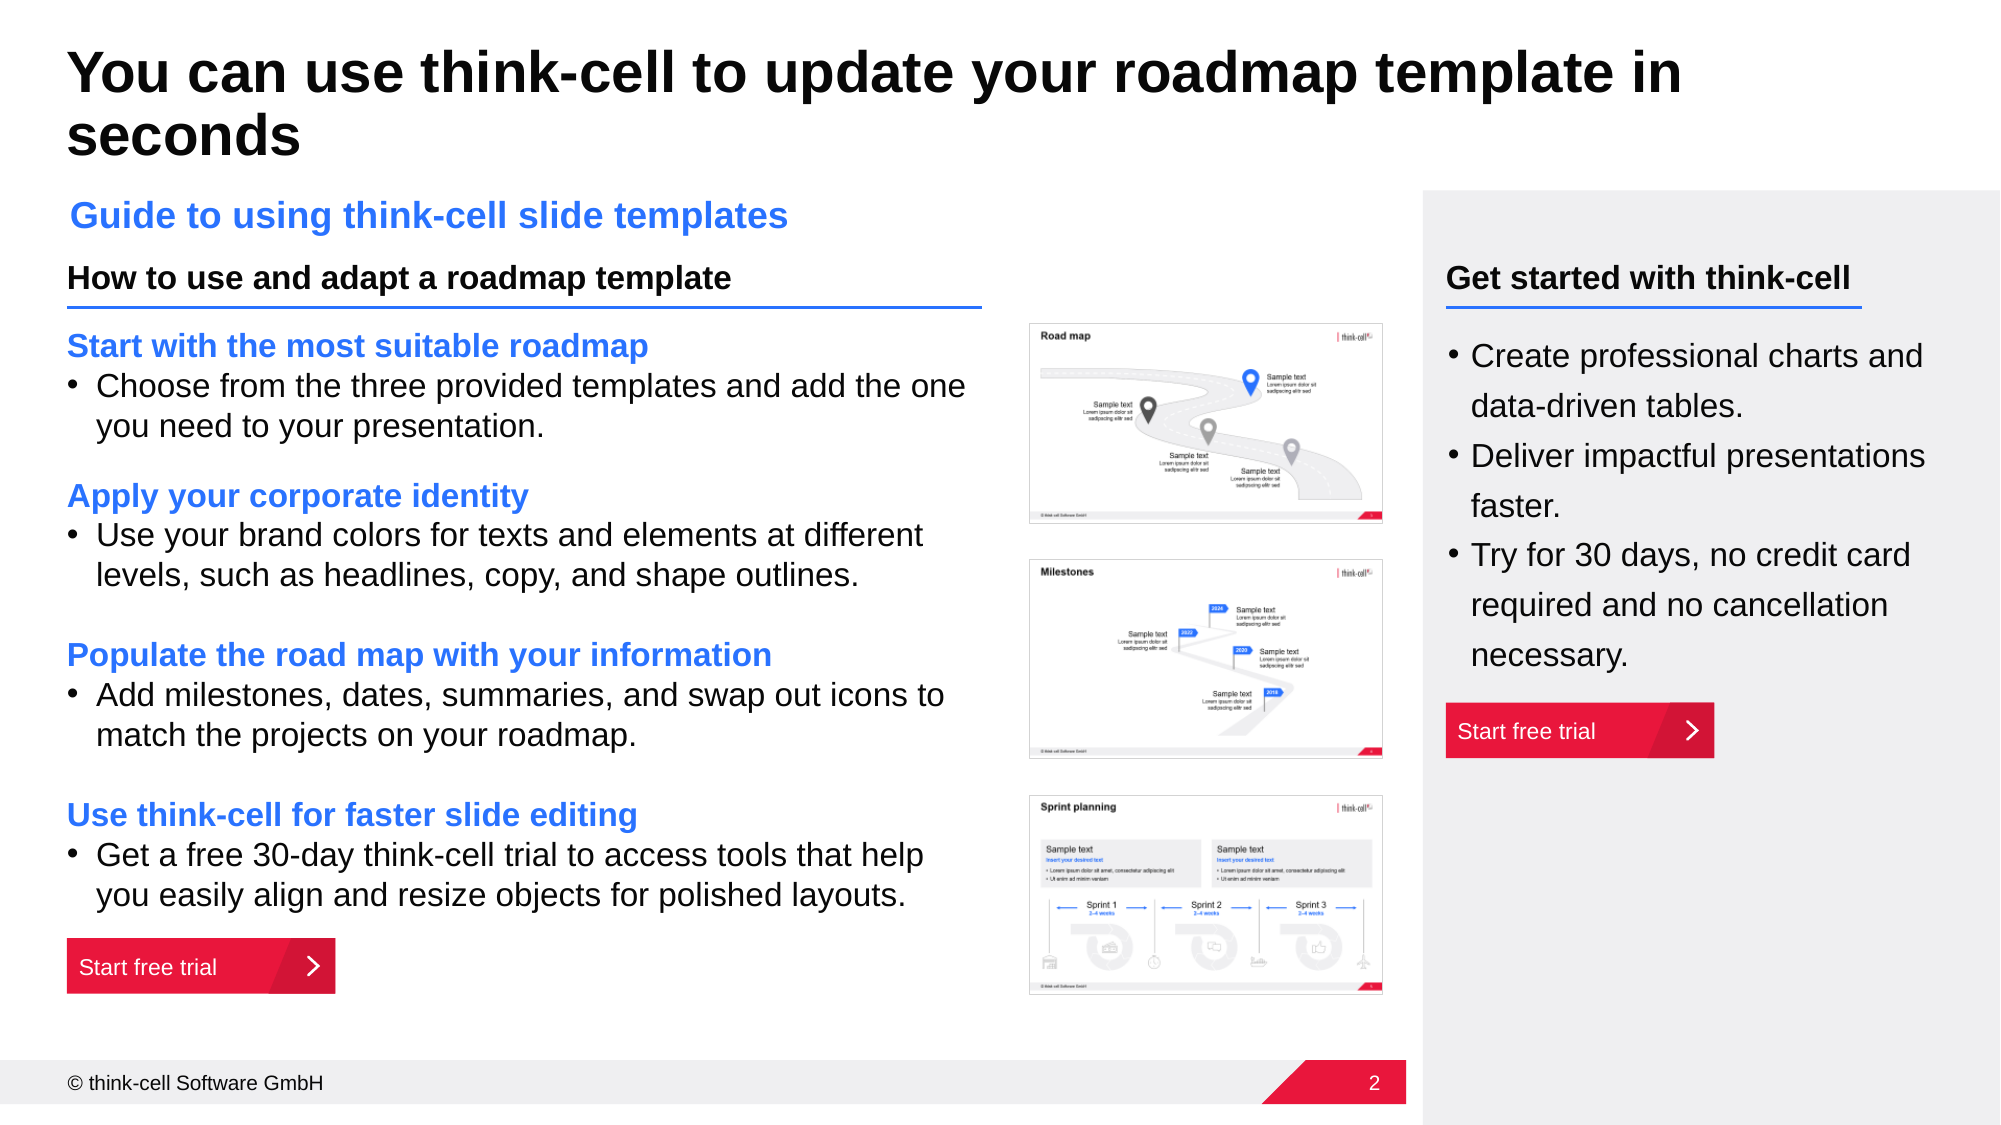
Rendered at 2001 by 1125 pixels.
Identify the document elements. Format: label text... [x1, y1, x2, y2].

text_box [66, 937, 338, 994]
text_box Create professional charts and data-driven tables. Deliver impactful presentations faster. Try for 30 days, no credit card required and no cancellation necessary. [1447, 324, 1940, 754]
picture [1030, 324, 1382, 523]
title You can use think-cell to update your roadmap template in seconds [66, 42, 1721, 170]
text_box Guide to using think-cell slide templates [69, 190, 791, 237]
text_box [1445, 255, 1863, 308]
picture [1030, 560, 1382, 758]
picture [1030, 796, 1382, 994]
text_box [1445, 702, 1715, 759]
text_box Start with the most suitable roadmap Choose from the three provided templates and add the one you need to your presentation. Apply your corporate identity Use your brand colors for texts and elements at different levels, such as headlines, copy, and shape outlines. Populate the road map with your information Add milestones, dates, summaries, and swap out icons to match the projects on your roadmap. Use think-cell for faster slide editing Get a free 30-day think-cell trial to access tools that help you easily align and resize objects for polished layouts. [66, 324, 982, 913]
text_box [66, 255, 982, 308]
